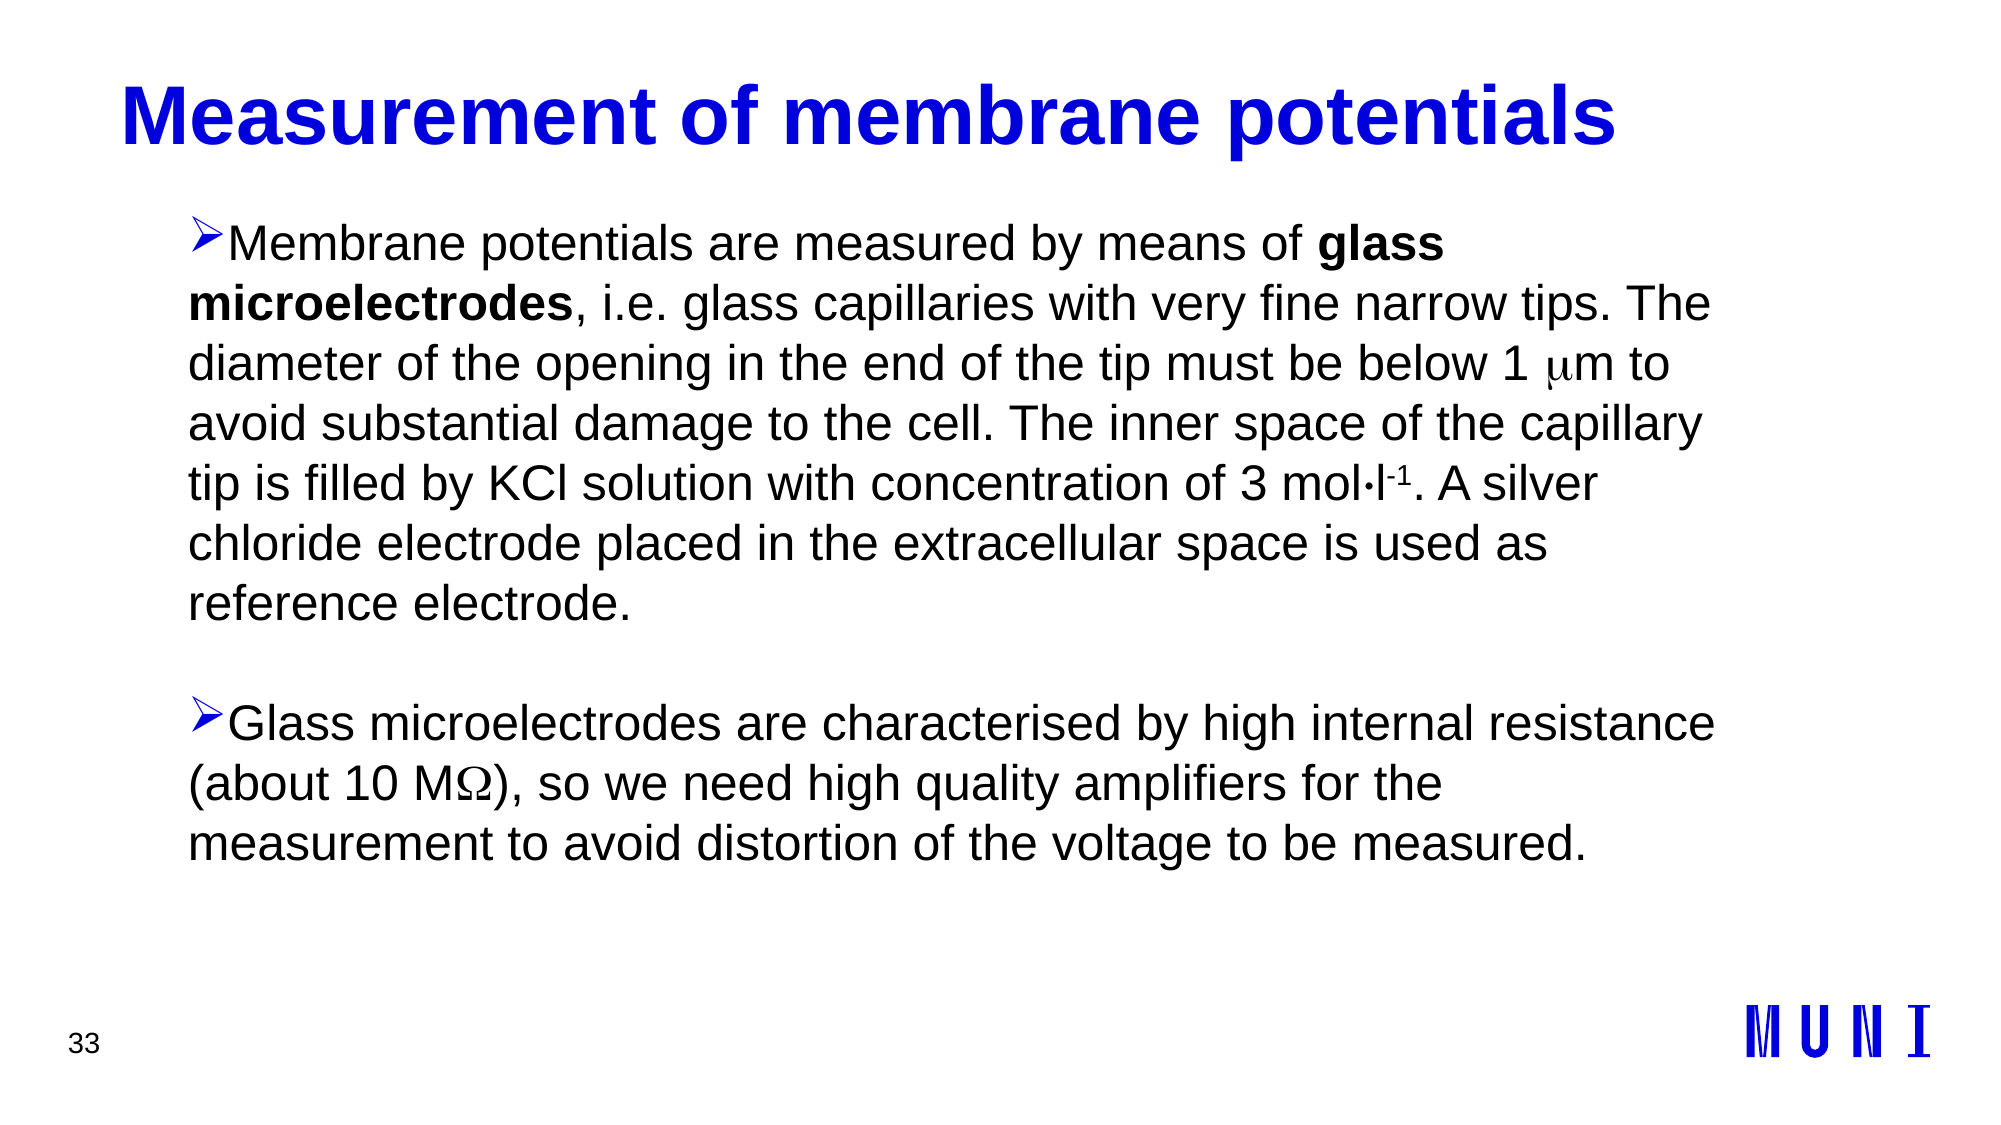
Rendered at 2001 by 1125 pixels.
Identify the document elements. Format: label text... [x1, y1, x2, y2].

slide_number 33 [67, 1021, 110, 1063]
list Membrane potentials are measured by means of glass microelectrodes, i.e. glass capillaries with very fine narrow tips. The diameter of the opening in the end of the tip must be below 1 mm to avoid substantial damage to the cell. The inner space of the capillary tip is filled by KCl solution with concentration of 3 mol·l-1. A silver chloride electrode placed in the extracellular space is used as reference electrode. Glass microelectrodes are characterised by high internal resistance (about 10 MW), so we need high quality amplifiers for the measurement to avoid distortion of the voltage to be measured. [187, 210, 1740, 972]
title Measurement of membrane potentials [120, 78, 1677, 266]
